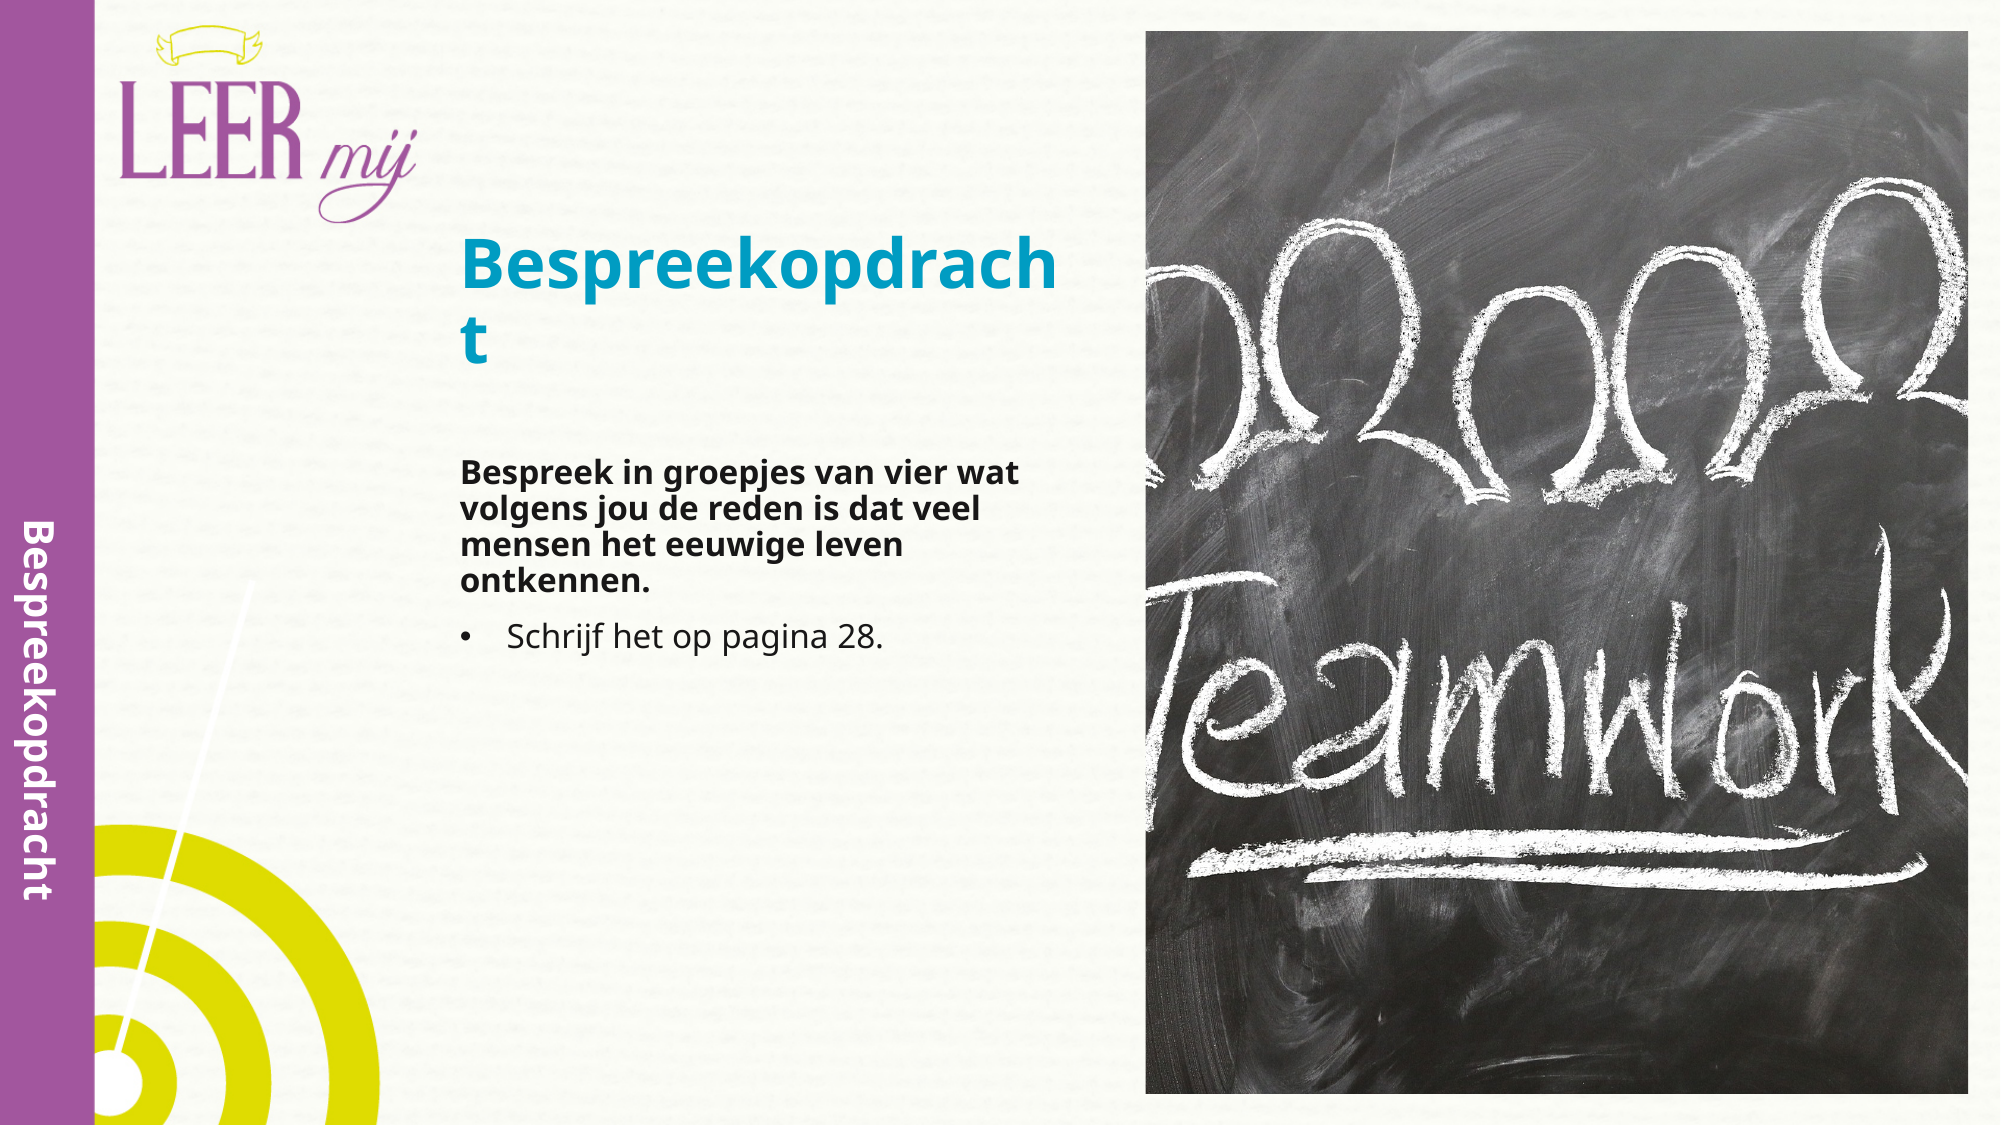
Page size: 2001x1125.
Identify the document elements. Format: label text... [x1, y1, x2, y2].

list Bespreekopdracht [7, 503, 89, 1094]
title Bespreekopdracht [444, 229, 1102, 386]
picture [0, 0, 2001, 1125]
list Bespreek in groepjes van vier wat volgens jou de reden is dat veel mensen het eeuwige leven ontkennen. Schrijf het op pagina 28. [444, 448, 1105, 968]
